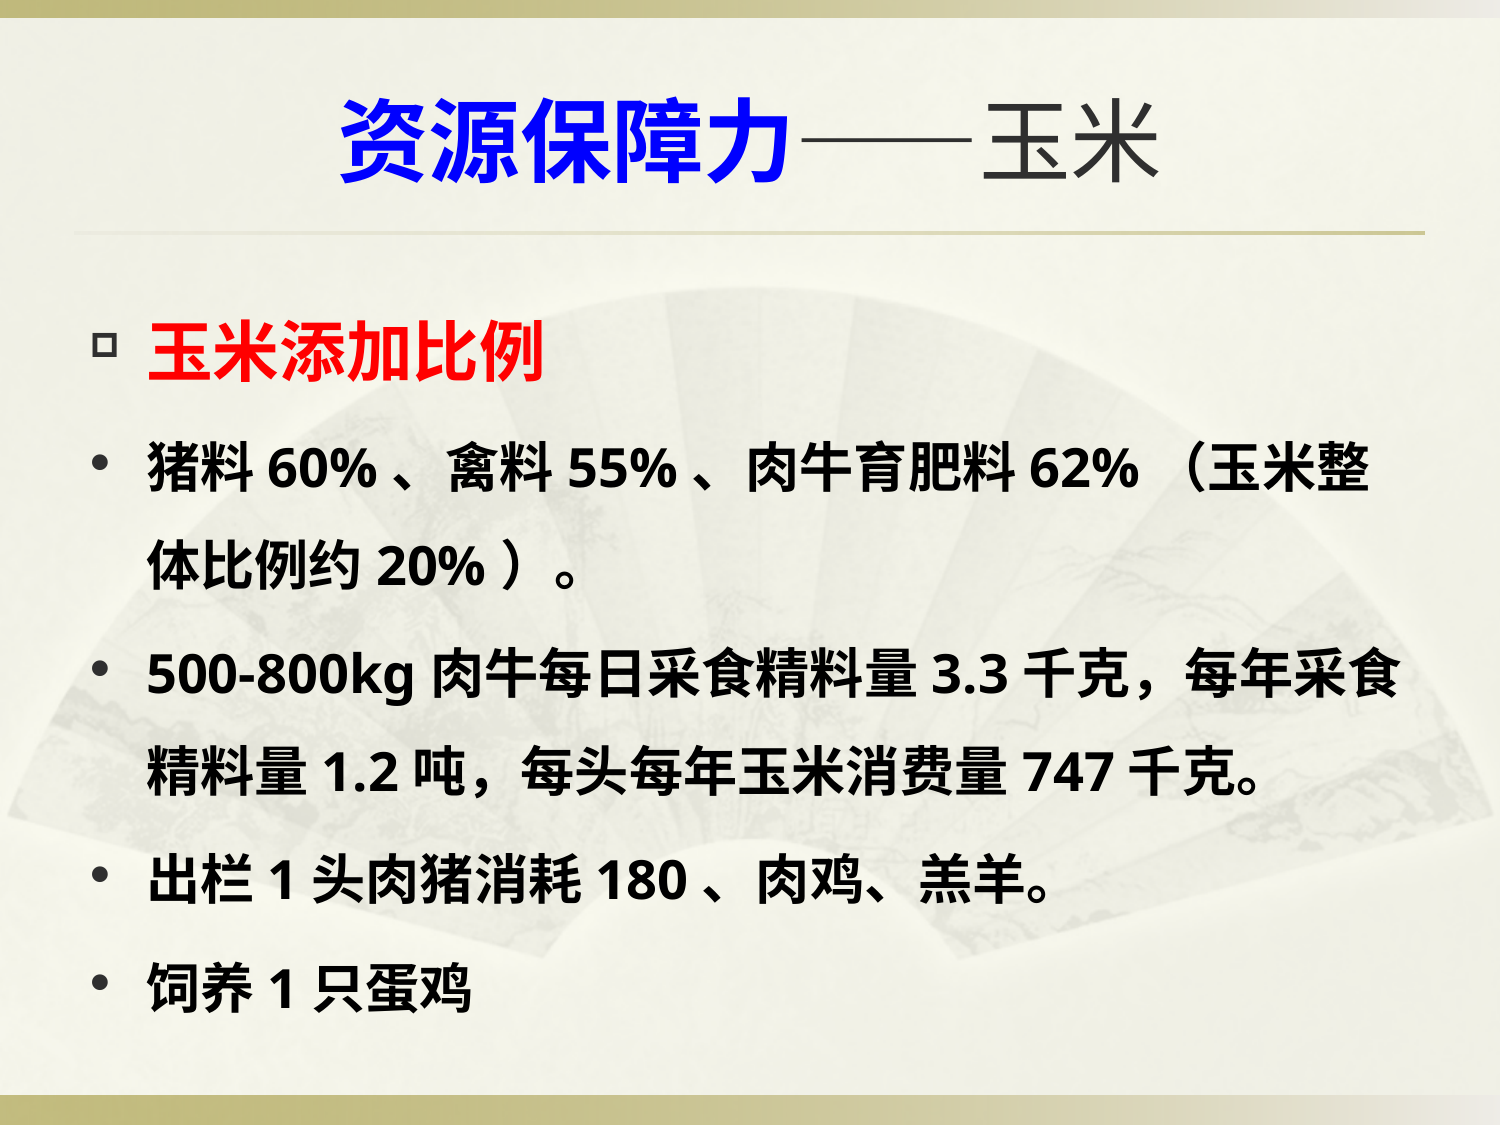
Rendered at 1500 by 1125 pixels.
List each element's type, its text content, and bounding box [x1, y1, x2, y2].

list 玉米添加比例 猪料60%、禽料55%、肉牛育肥料62%（玉米整体比例约20%）。 500-800kg肉牛每日采食精料量3.3千克，每年采食精料量1.2吨，每头每年玉米消费量747千克。 出栏1头肉猪消耗180、肉鸡、羔羊。 饲养1只蛋鸡 [75, 262, 1425, 1032]
title 资源保障力——玉米 [75, 45, 1425, 233]
